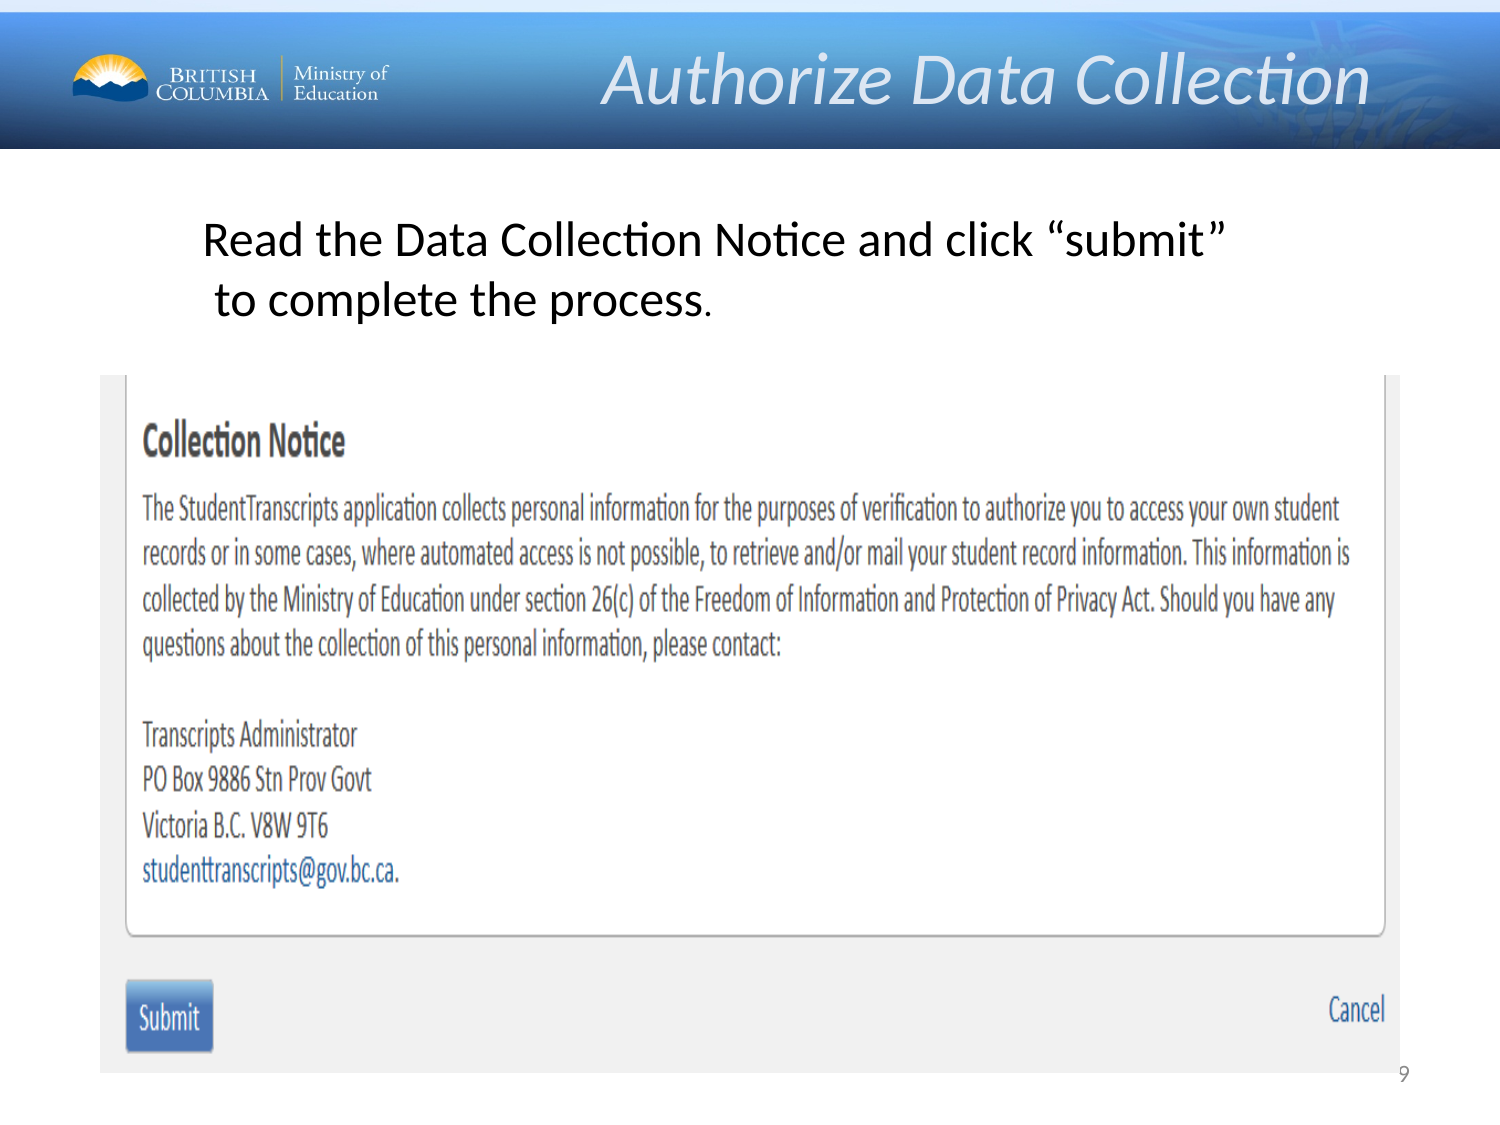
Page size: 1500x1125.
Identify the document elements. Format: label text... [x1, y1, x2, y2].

picture [100, 375, 1400, 1073]
slide_number 9 [1074, 1042, 1425, 1103]
title Authorize Data Collection [474, 0, 1500, 150]
picture [0, 0, 474, 149]
text_box Read the Data Collection Notice and click “submit” to complete the process. [188, 198, 1243, 334]
